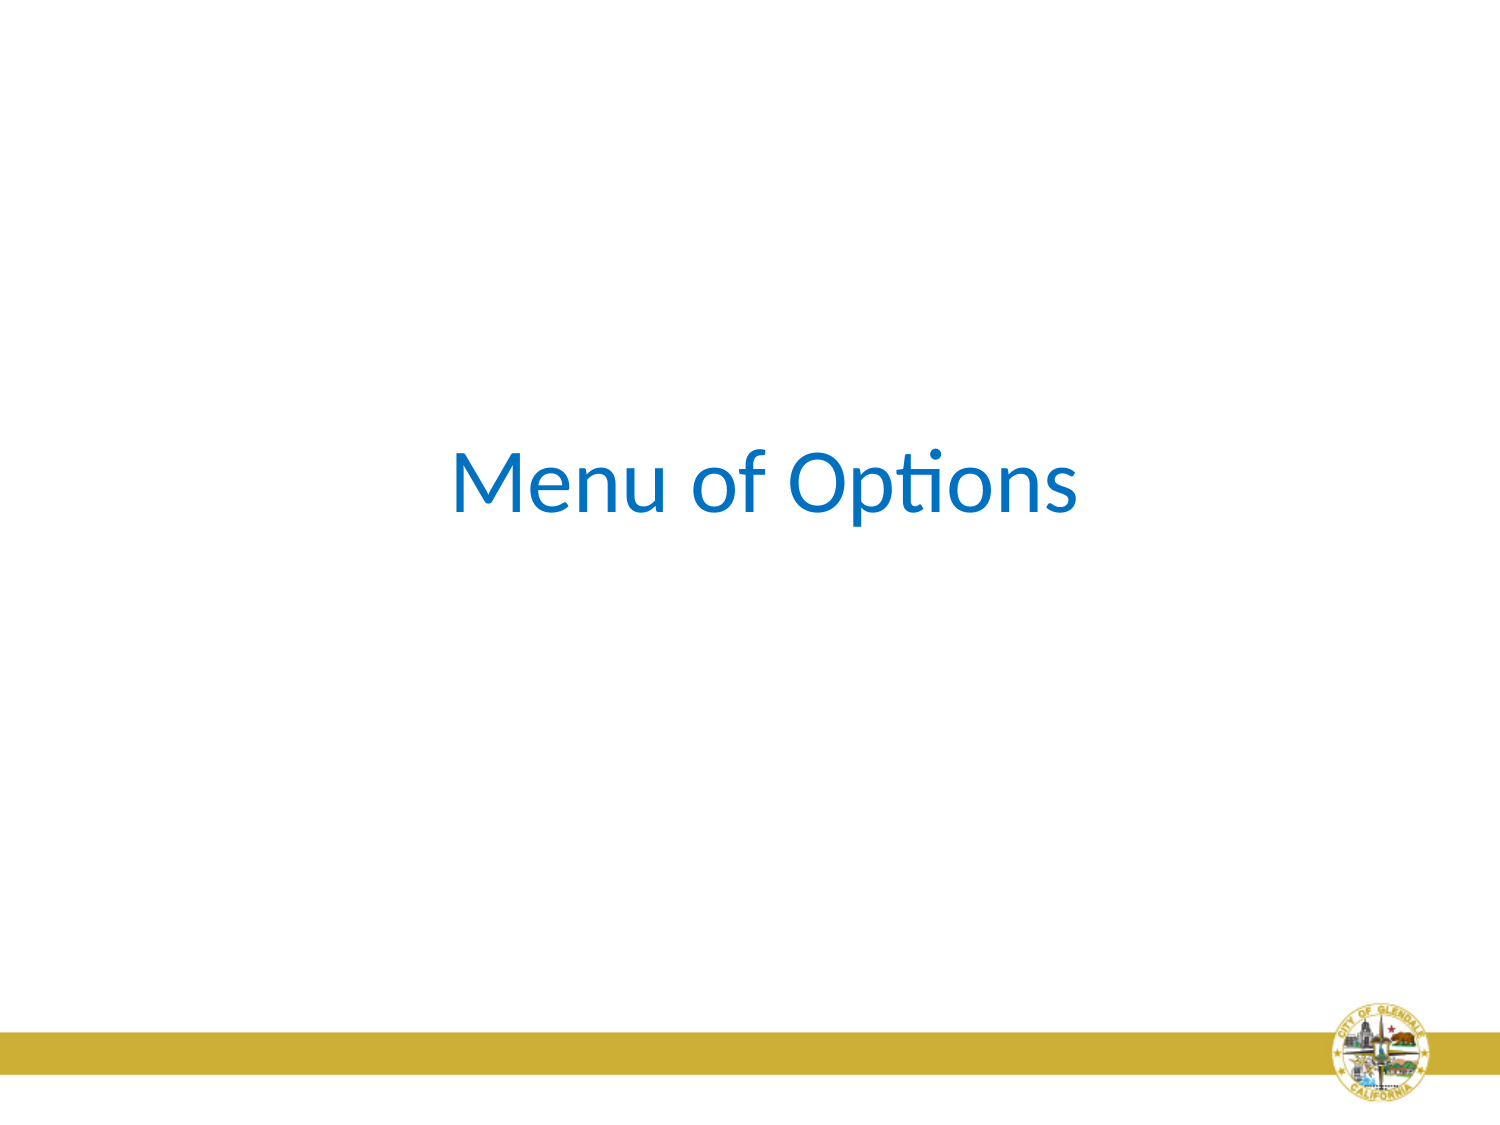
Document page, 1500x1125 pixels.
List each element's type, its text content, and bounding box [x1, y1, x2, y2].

title Menu of Options [127, 394, 1403, 557]
picture [0, 0, 1500, 1125]
